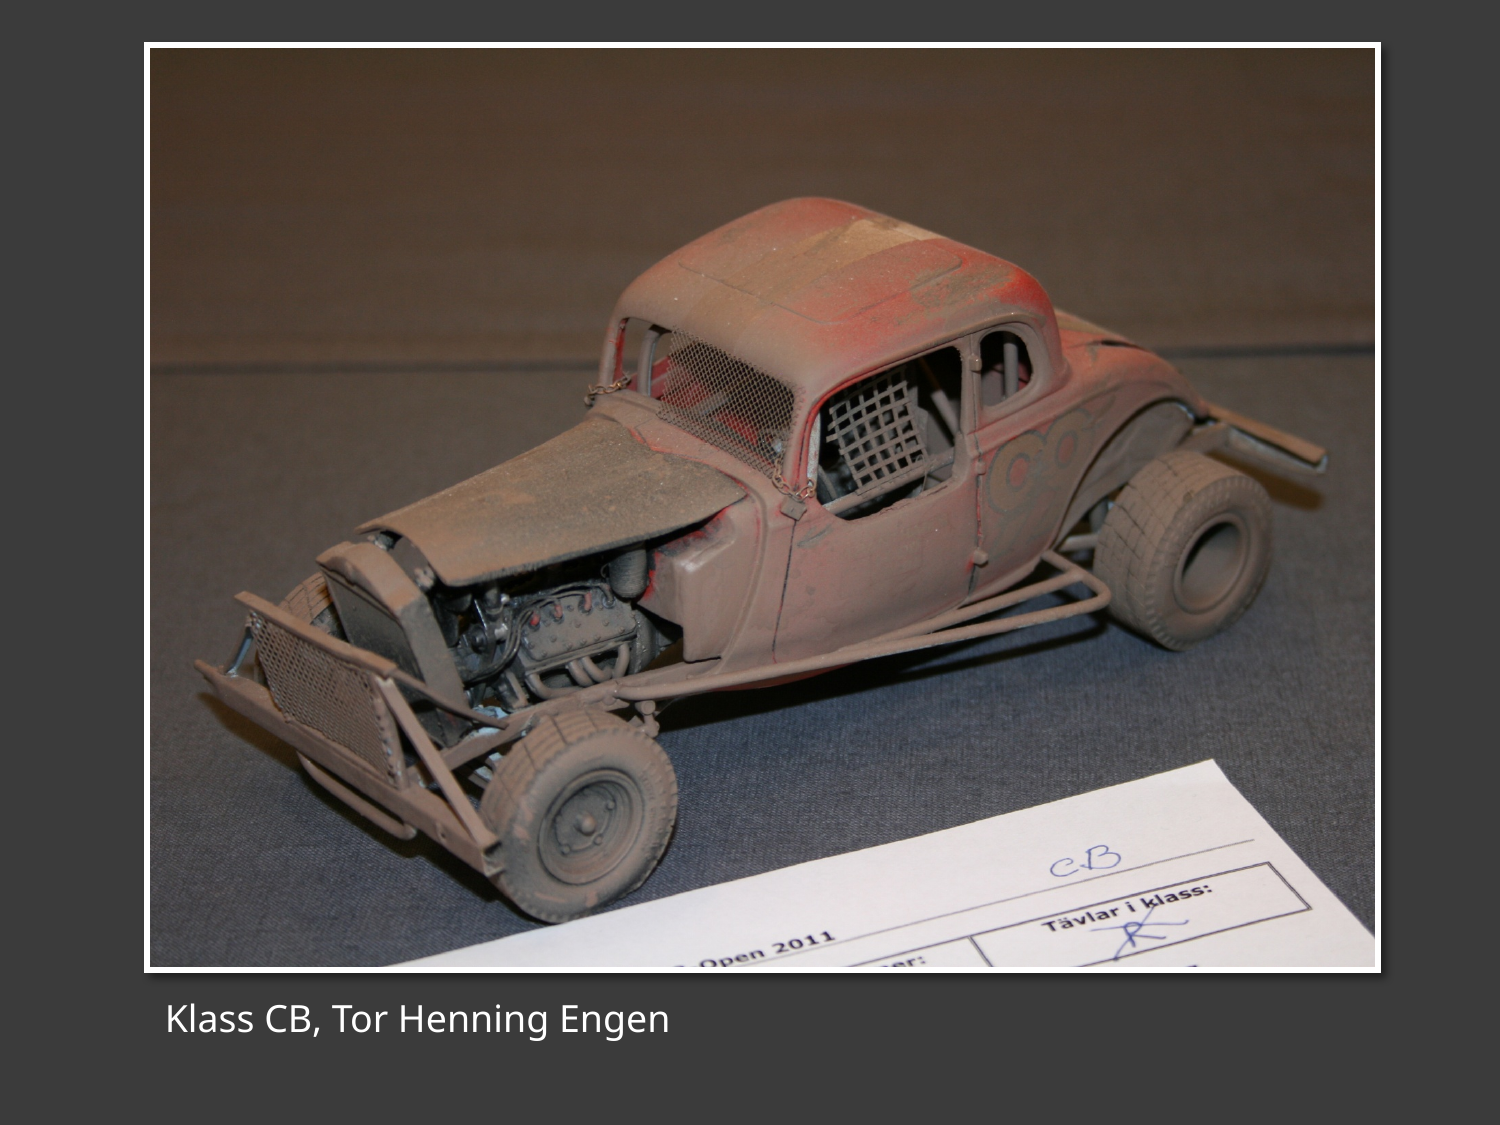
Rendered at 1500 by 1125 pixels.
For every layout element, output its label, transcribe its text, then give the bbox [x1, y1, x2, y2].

picture [149, 47, 1376, 968]
list Klass CB, Tor Henning Engen [150, 987, 1375, 1050]
